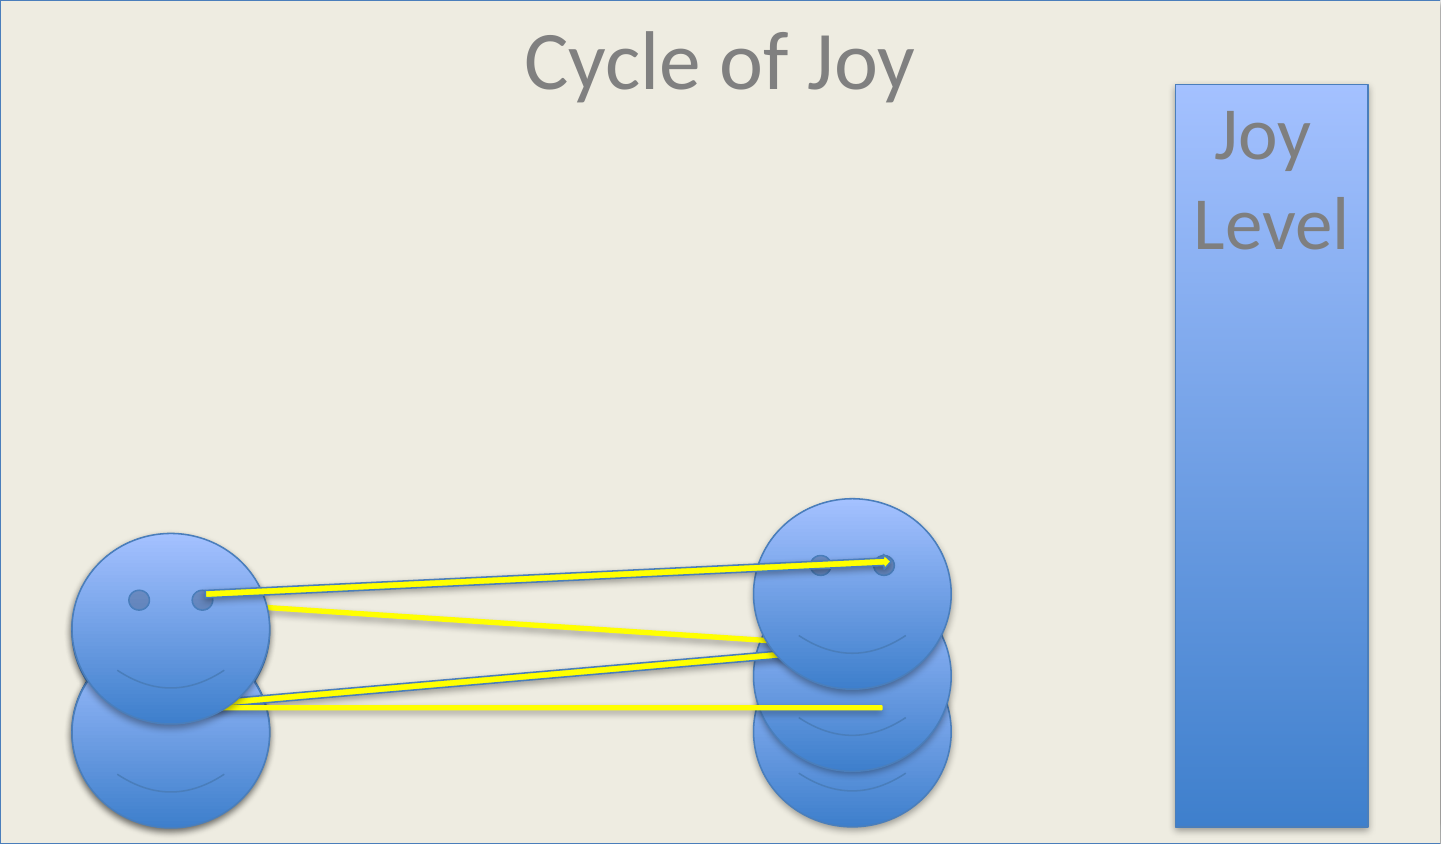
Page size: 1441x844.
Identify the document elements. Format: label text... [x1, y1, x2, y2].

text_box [71, 733, 952, 829]
text_box Cycle of Joy [71, 0, 1369, 151]
text_box [0, 0, 1441, 844]
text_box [71, 498, 952, 725]
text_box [1175, 77, 1369, 828]
